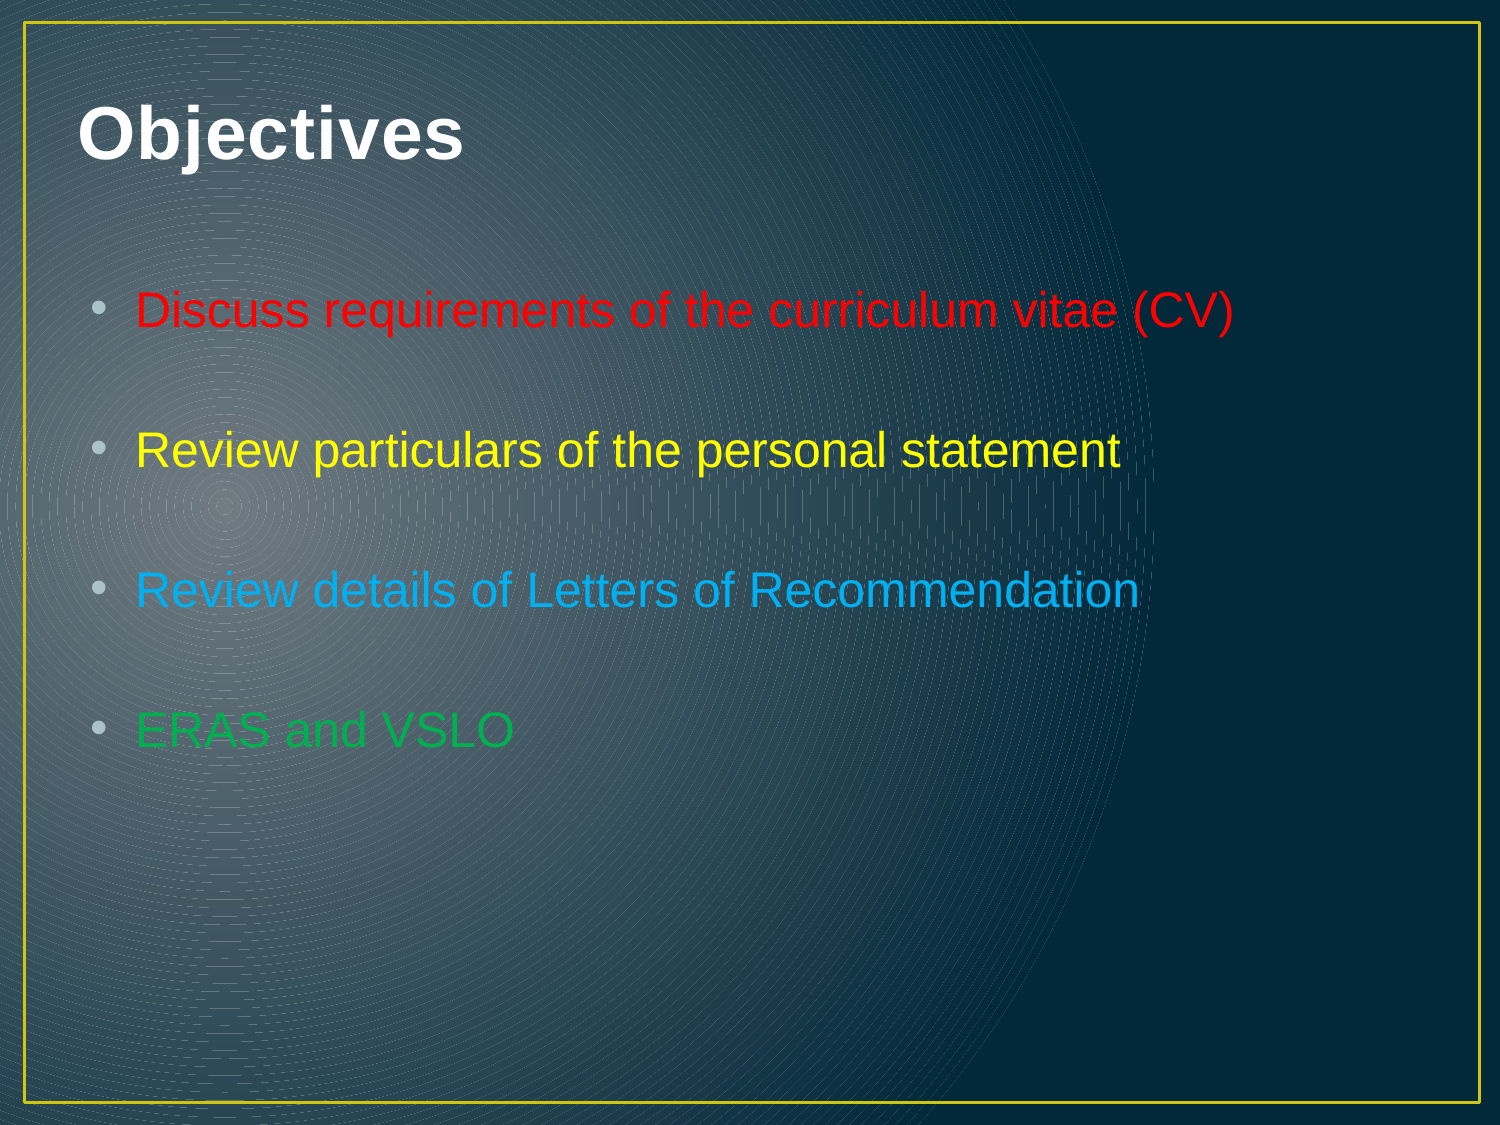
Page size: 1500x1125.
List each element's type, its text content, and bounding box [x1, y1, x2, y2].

title Objectives [62, 37, 1413, 183]
list Discuss requirements of the curriculum vitae (CV) Review particulars of the personal statement Review details of Letters of Recommendation ERAS and VSLO [75, 200, 1425, 1063]
